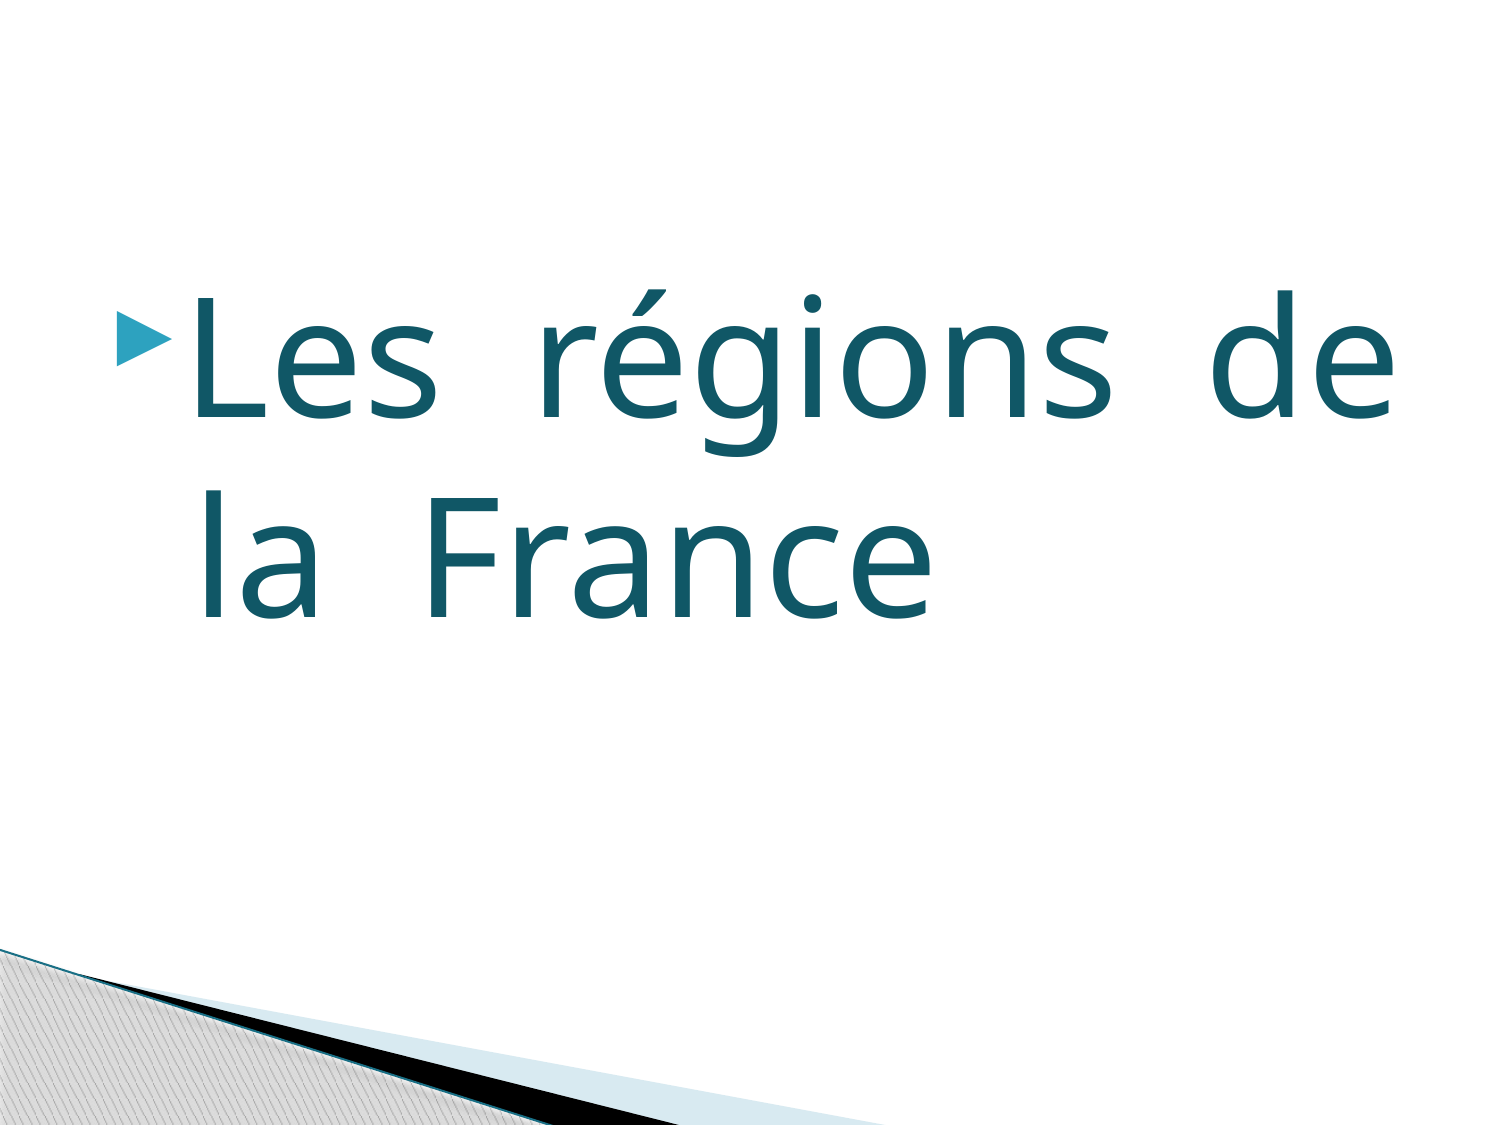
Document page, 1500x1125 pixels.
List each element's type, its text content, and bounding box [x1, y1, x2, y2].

list Les régions de la France [75, 243, 1425, 986]
